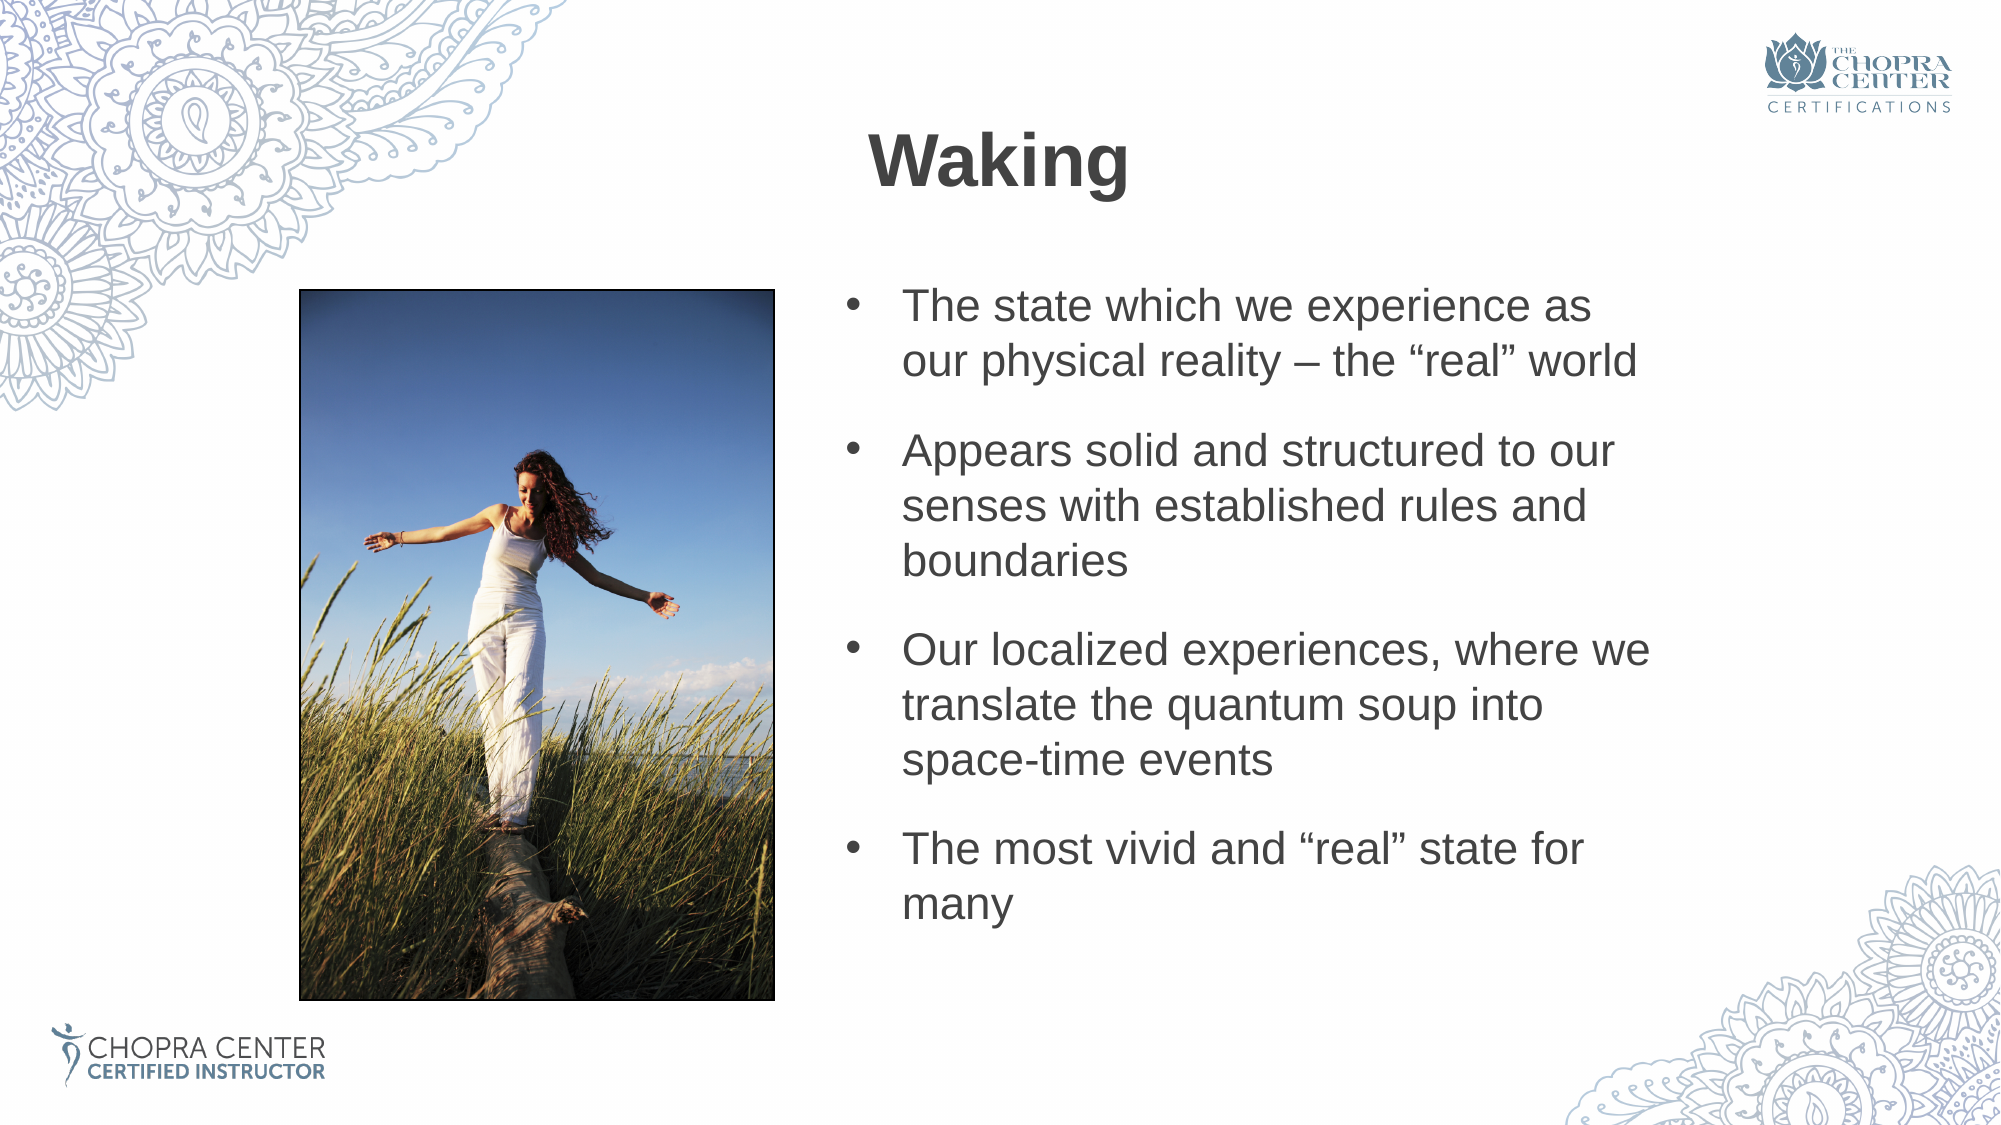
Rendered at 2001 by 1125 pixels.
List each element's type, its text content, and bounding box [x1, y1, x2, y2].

picture [0, 0, 2001, 1125]
list The state which we experience as our physical reality – the “real” world Appears solid and structured to our senses with established rules and boundaries Our localized experiences, where we translate the quantum soup into space-time events The most vivid and “real” state for many [830, 268, 1685, 1094]
title Waking [362, 62, 1638, 250]
